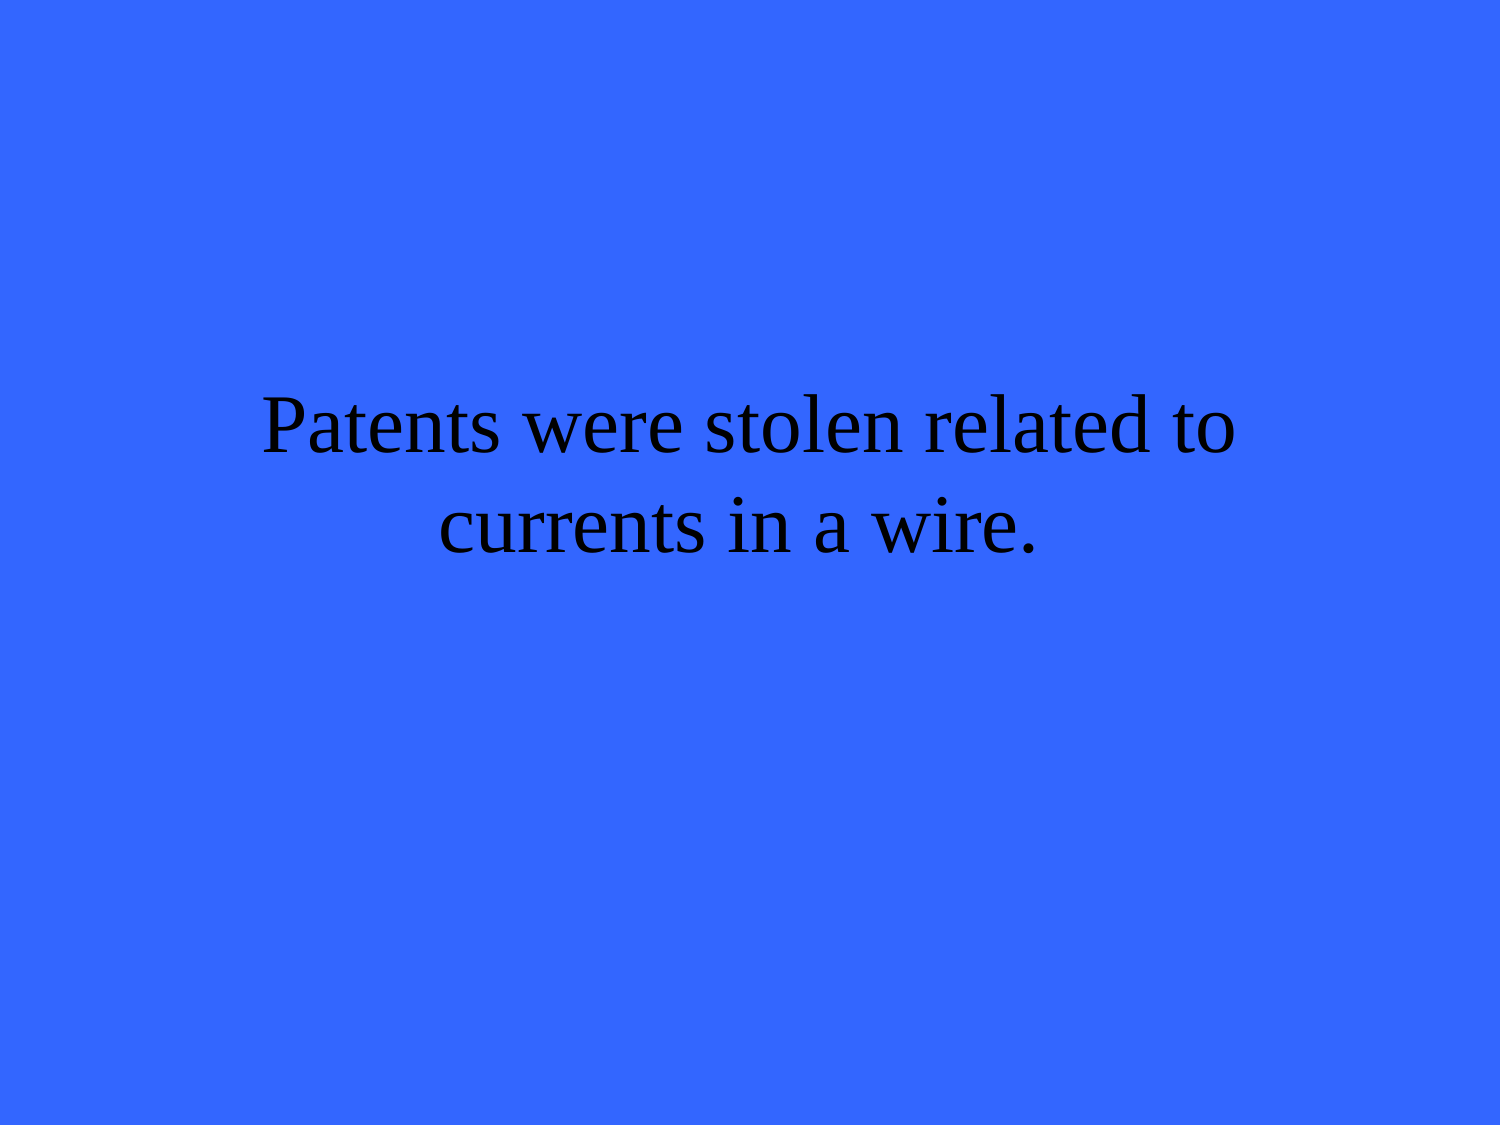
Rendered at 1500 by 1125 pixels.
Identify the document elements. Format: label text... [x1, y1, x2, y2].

title Patents were stolen related to currents in a wire. [112, 375, 1388, 563]
